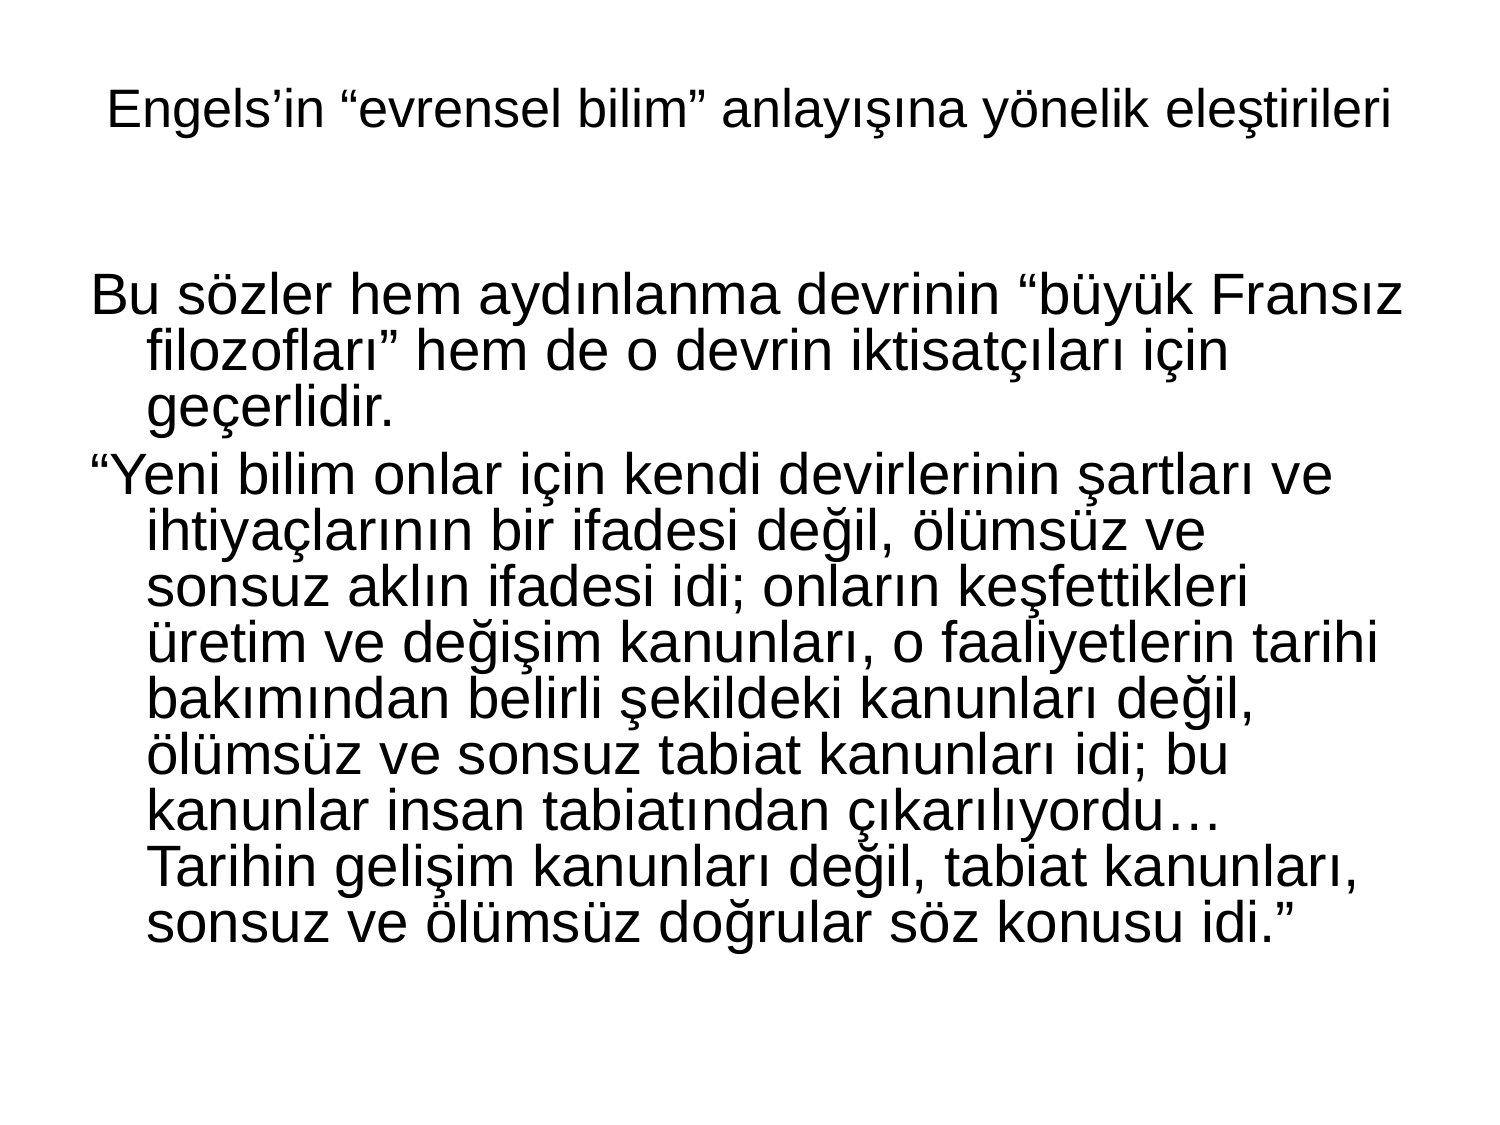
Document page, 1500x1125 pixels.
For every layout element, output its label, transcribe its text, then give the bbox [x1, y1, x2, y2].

title Engels’in “evrensel bilim” anlayışına yönelik eleştirileri [75, 45, 1425, 233]
list Bu sözler hem aydınlanma devrinin “büyük Fransız filozofları” hem de o devrin iktisatçıları için geçerlidir. “Yeni bilim onlar için kendi devirlerinin şartları ve ihtiyaçlarının bir ifadesi değil, ölümsüz ve sonsuz aklın ifadesi idi; onların keşfettikleri üretim ve değişim kanunları, o faaliyetlerin tarihi bakımından belirli şekildeki kanunları değil, ölümsüz ve sonsuz tabiat kanunları idi; bu kanunlar insan tabiatından çıkarılıyordu… Tarihin gelişim kanunları değil, tabiat kanunları, sonsuz ve ölümsüz doğrular söz konusu idi.” [75, 262, 1425, 1005]
